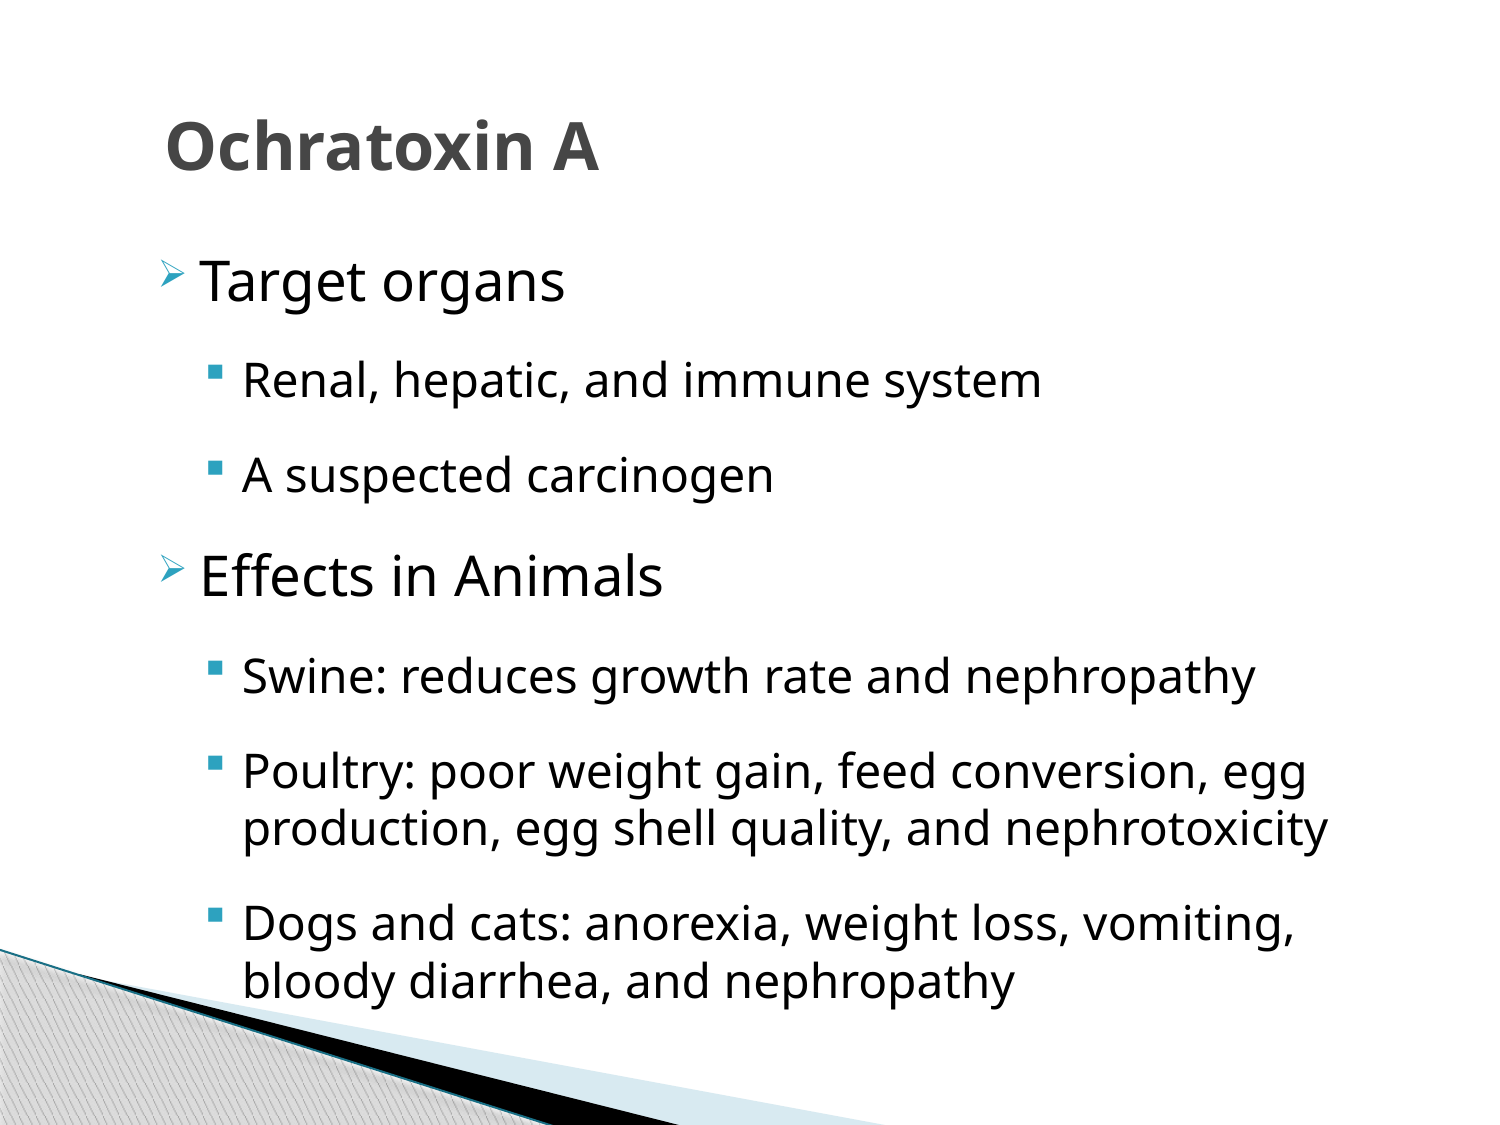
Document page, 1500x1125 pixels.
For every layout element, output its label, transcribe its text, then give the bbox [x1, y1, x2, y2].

title Ochratoxin A [150, 50, 1500, 238]
list Target organs Renal, hepatic, and immune system A suspected carcinogen Effects in Animals Swine: reduces growth rate and nephropathy Poultry: poor weight gain, feed conversion, egg production, egg shell quality, and nephrotoxicity Dogs and cats: anorexia, weight loss, vomiting, bloody diarrhea, and nephropathy [125, 237, 1400, 1050]
